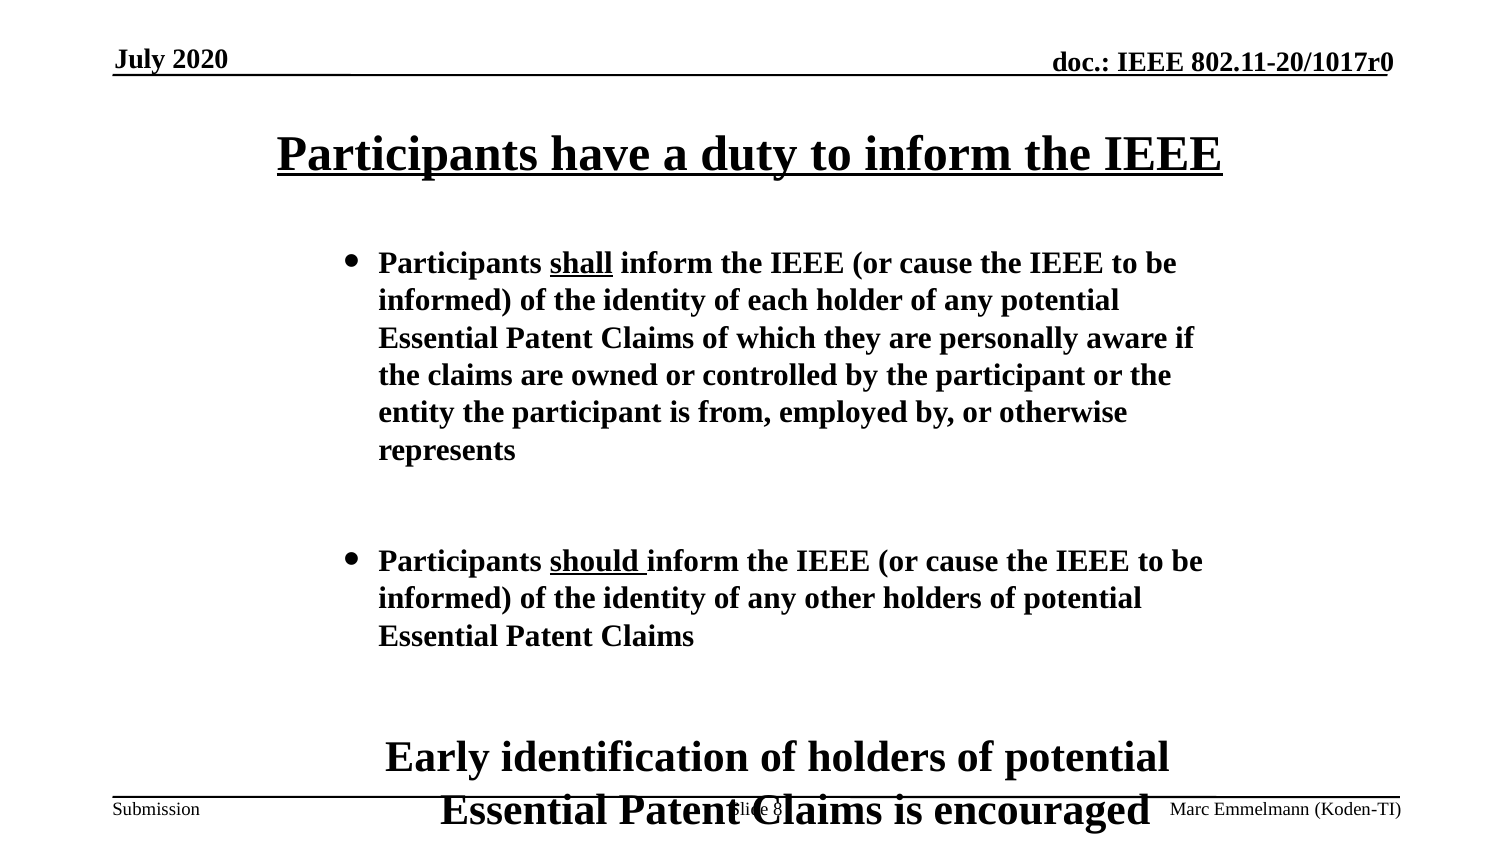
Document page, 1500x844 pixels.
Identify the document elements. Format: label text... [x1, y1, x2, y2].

list Participants shall inform the IEEE (or cause the IEEE to be informed) of the identity of each holder of any potential Essential Patent Claims of which they are personally aware if the claims are owned or controlled by the participant or the entity the participant is from, employed by, or otherwise represents Participants should inform the IEEE (or cause the IEEE to be informed) of the identity of any other holders of potential Essential Patent Claims Early identification of holders of potential Essential Patent Claims is encouraged [271, 234, 1229, 741]
slide_number Slide 8 [712, 796, 800, 842]
title Participants have a duty to inform the IEEE [112, 84, 1388, 216]
footer Marc Emmelmann (Koden-TI) [878, 796, 1402, 820]
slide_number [114, 40, 423, 75]
